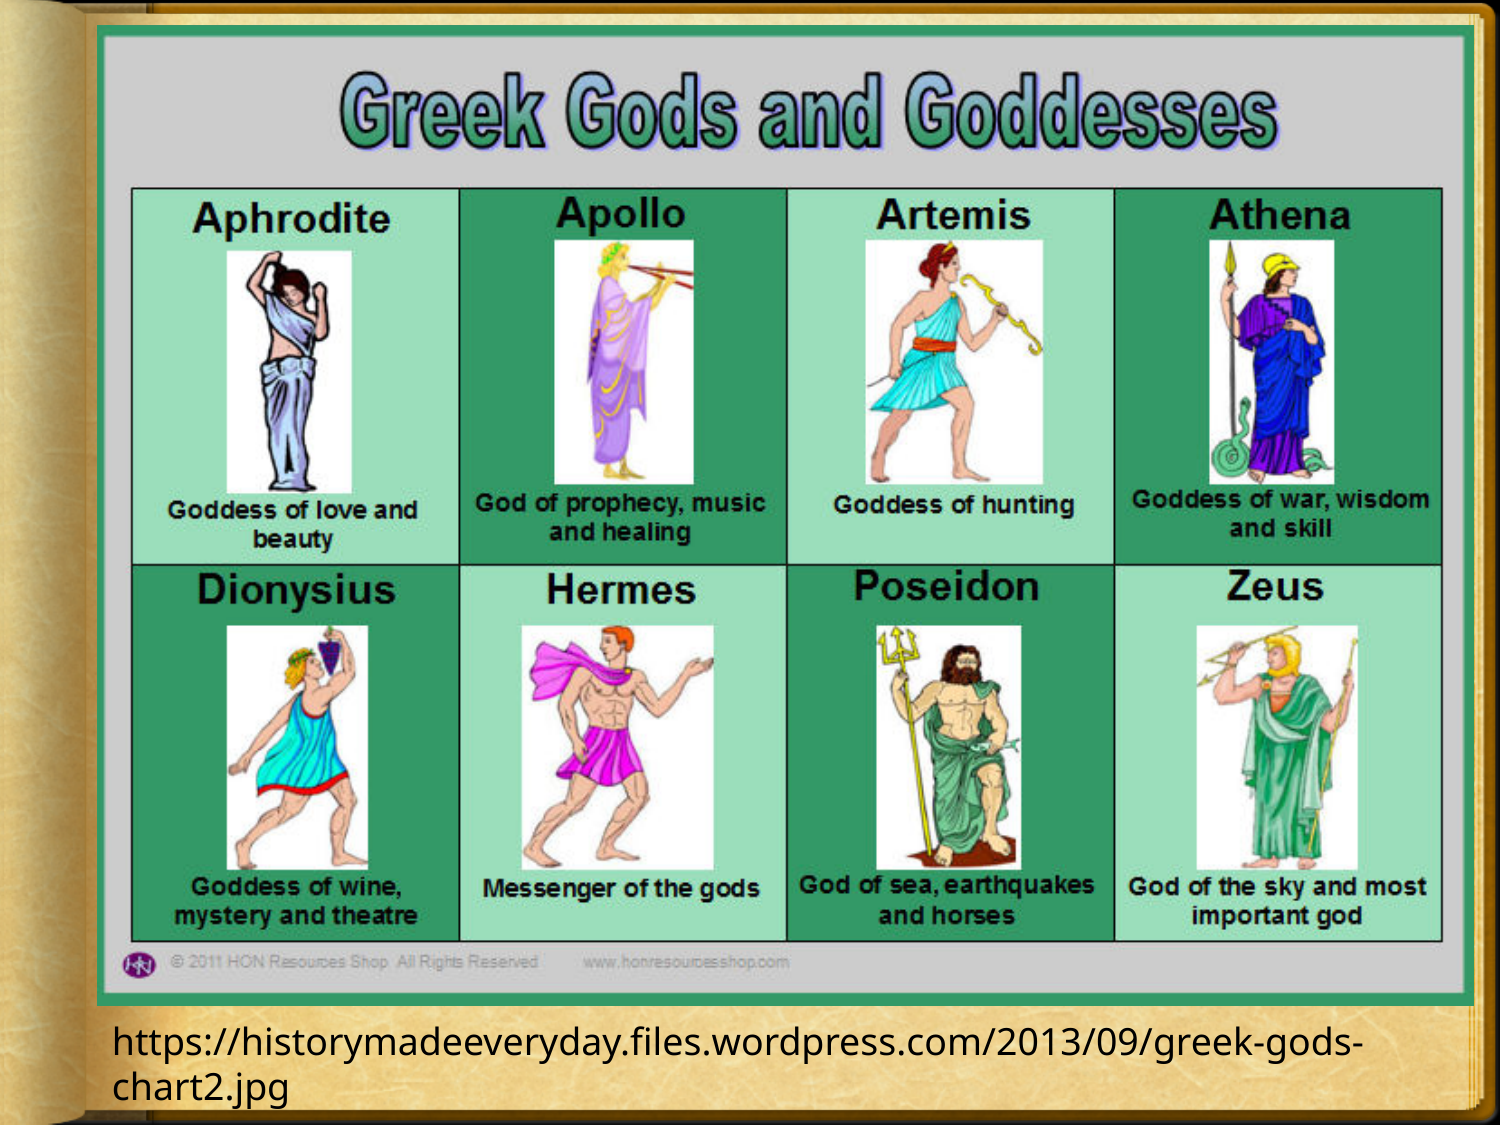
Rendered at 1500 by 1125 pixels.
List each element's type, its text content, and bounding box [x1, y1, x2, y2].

picture [0, 0, 1500, 1125]
text_box https://historymadeeveryday.files.wordpress.com/2013/09/greek-gods-chart2.jpg [97, 1010, 1474, 1116]
